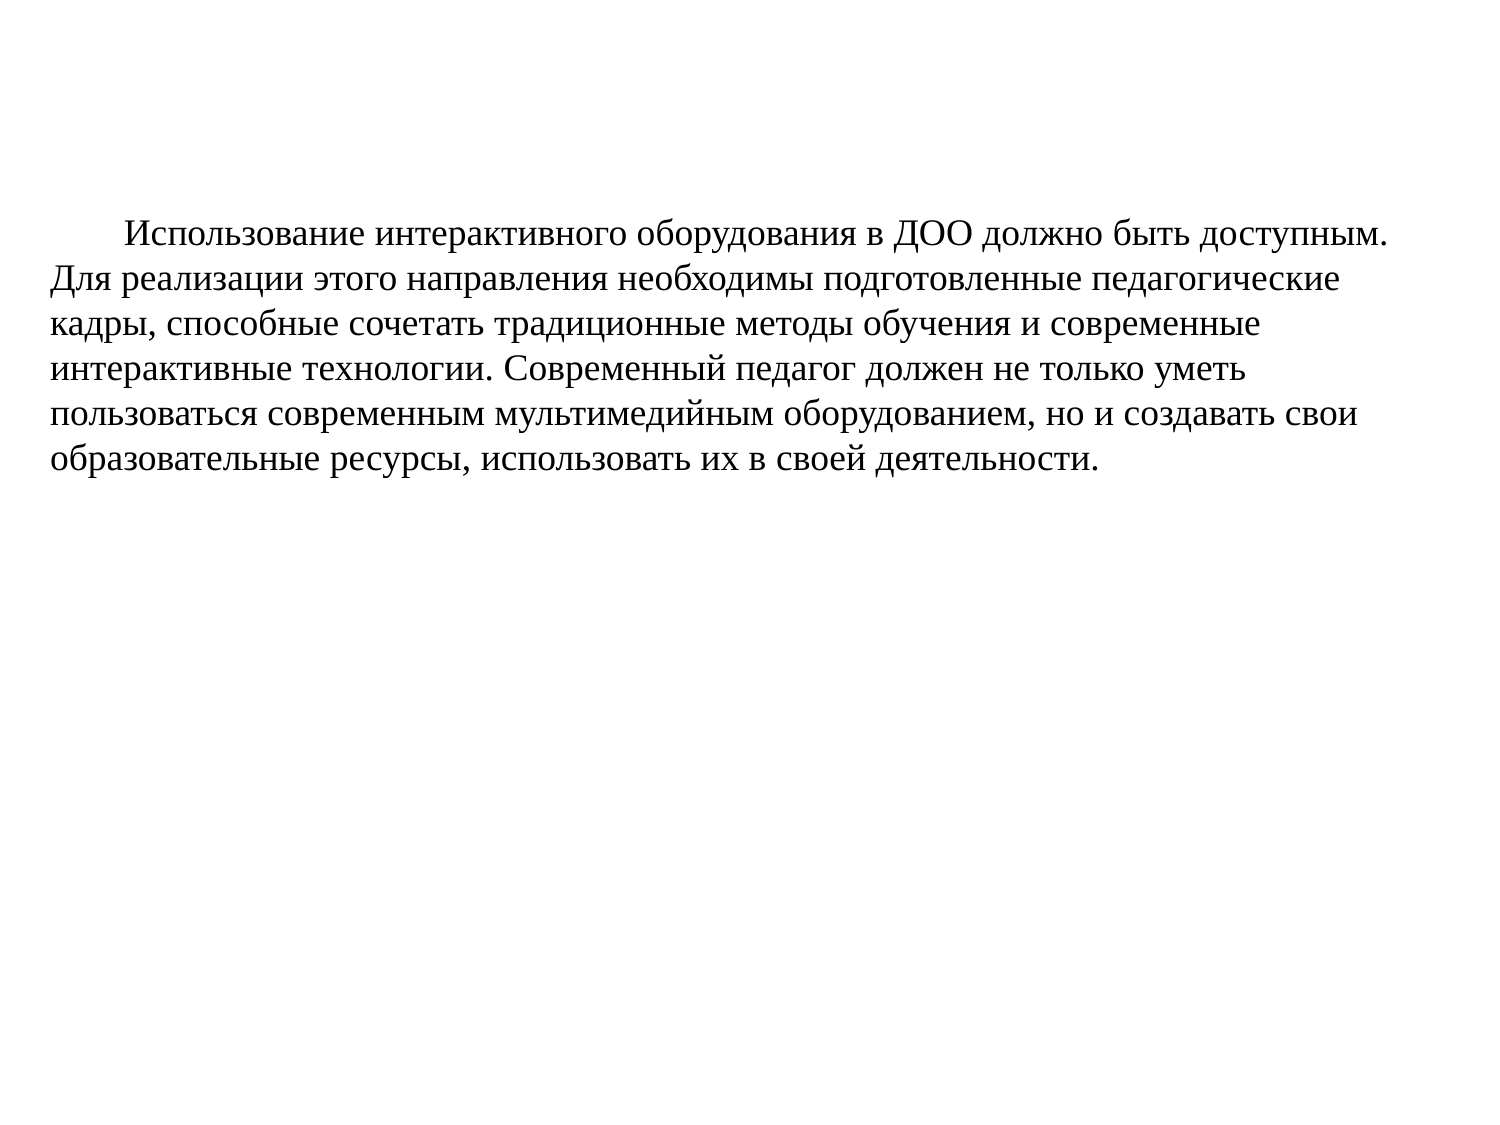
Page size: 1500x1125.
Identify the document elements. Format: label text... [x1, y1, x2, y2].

text_box Использование интерактивного оборудования в ДОО должно быть доступным. Для реализации этого направления необходимы подготовленные педагогические кадры, способные сочетать традиционные методы обучения и современные интерактивные технологии. Современный педагог должен не только уметь пользоваться современным мультимедийным оборудованием, но и создавать свои образовательные ресурсы, использовать их в своей деятельности. [35, 200, 1454, 531]
